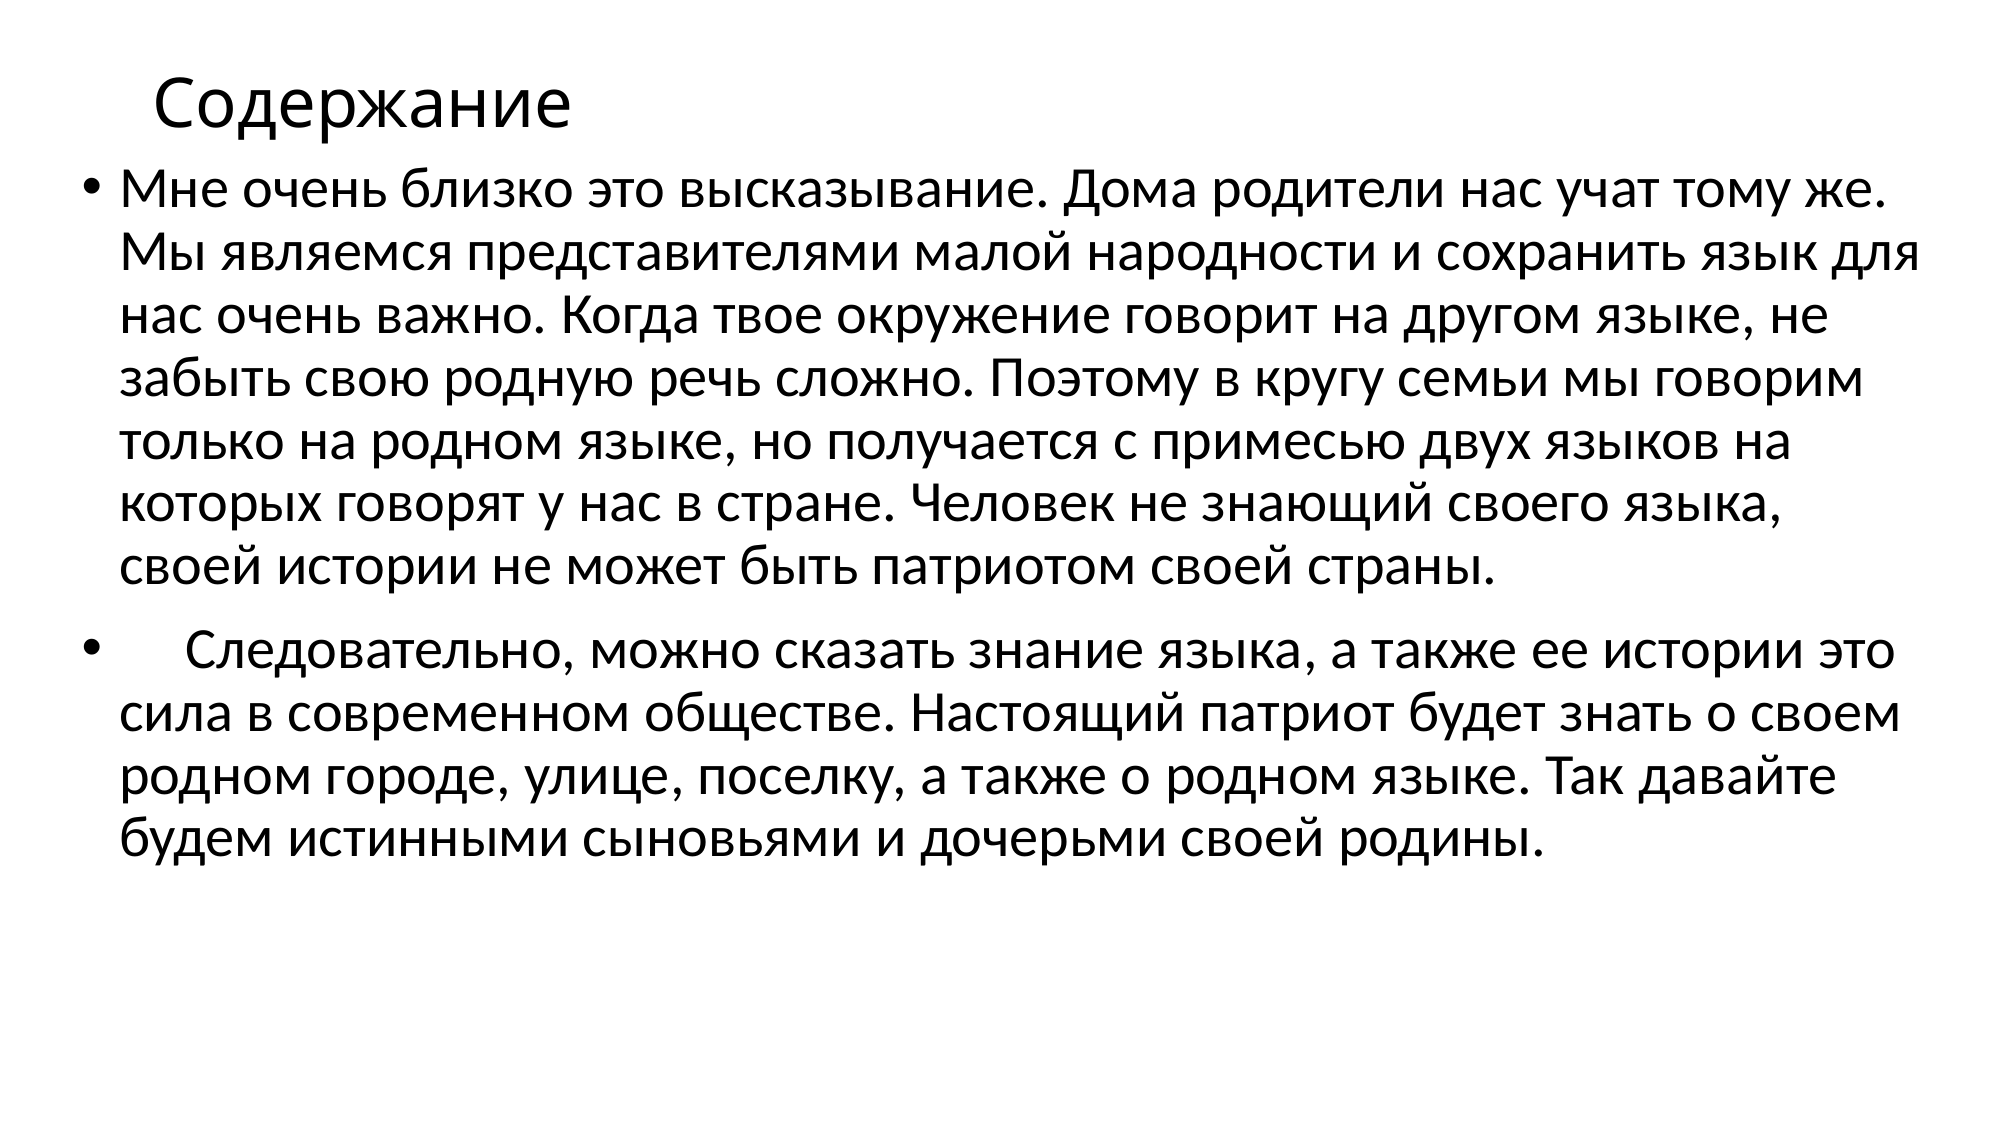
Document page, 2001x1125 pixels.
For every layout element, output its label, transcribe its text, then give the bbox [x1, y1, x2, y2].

list Мне очень близко это высказывание. Дома родители нас учат тому же. Мы являемся представителями малой народности и сохранить язык для нас очень важно. Когда твое окружение говорит на другом языке, не забыть свою родную речь сложно. Поэтому в кругу семьи мы говорим только на родном языке, но получается с примесью двух языков на которых говорят у нас в стране. Человек не знающий своего языка, своей истории не может быть патриотом своей страны. Следовательно, можно сказать знание языка, а также ее истории это сила в современном обществе. Настоящий патриот будет знать о своем родном городе, улице, поселку, а также о родном языке. Так давайте будем истинными сыновьями и дочерьми своей родины. [66, 149, 1938, 1014]
title Содержание [137, 59, 1863, 149]
